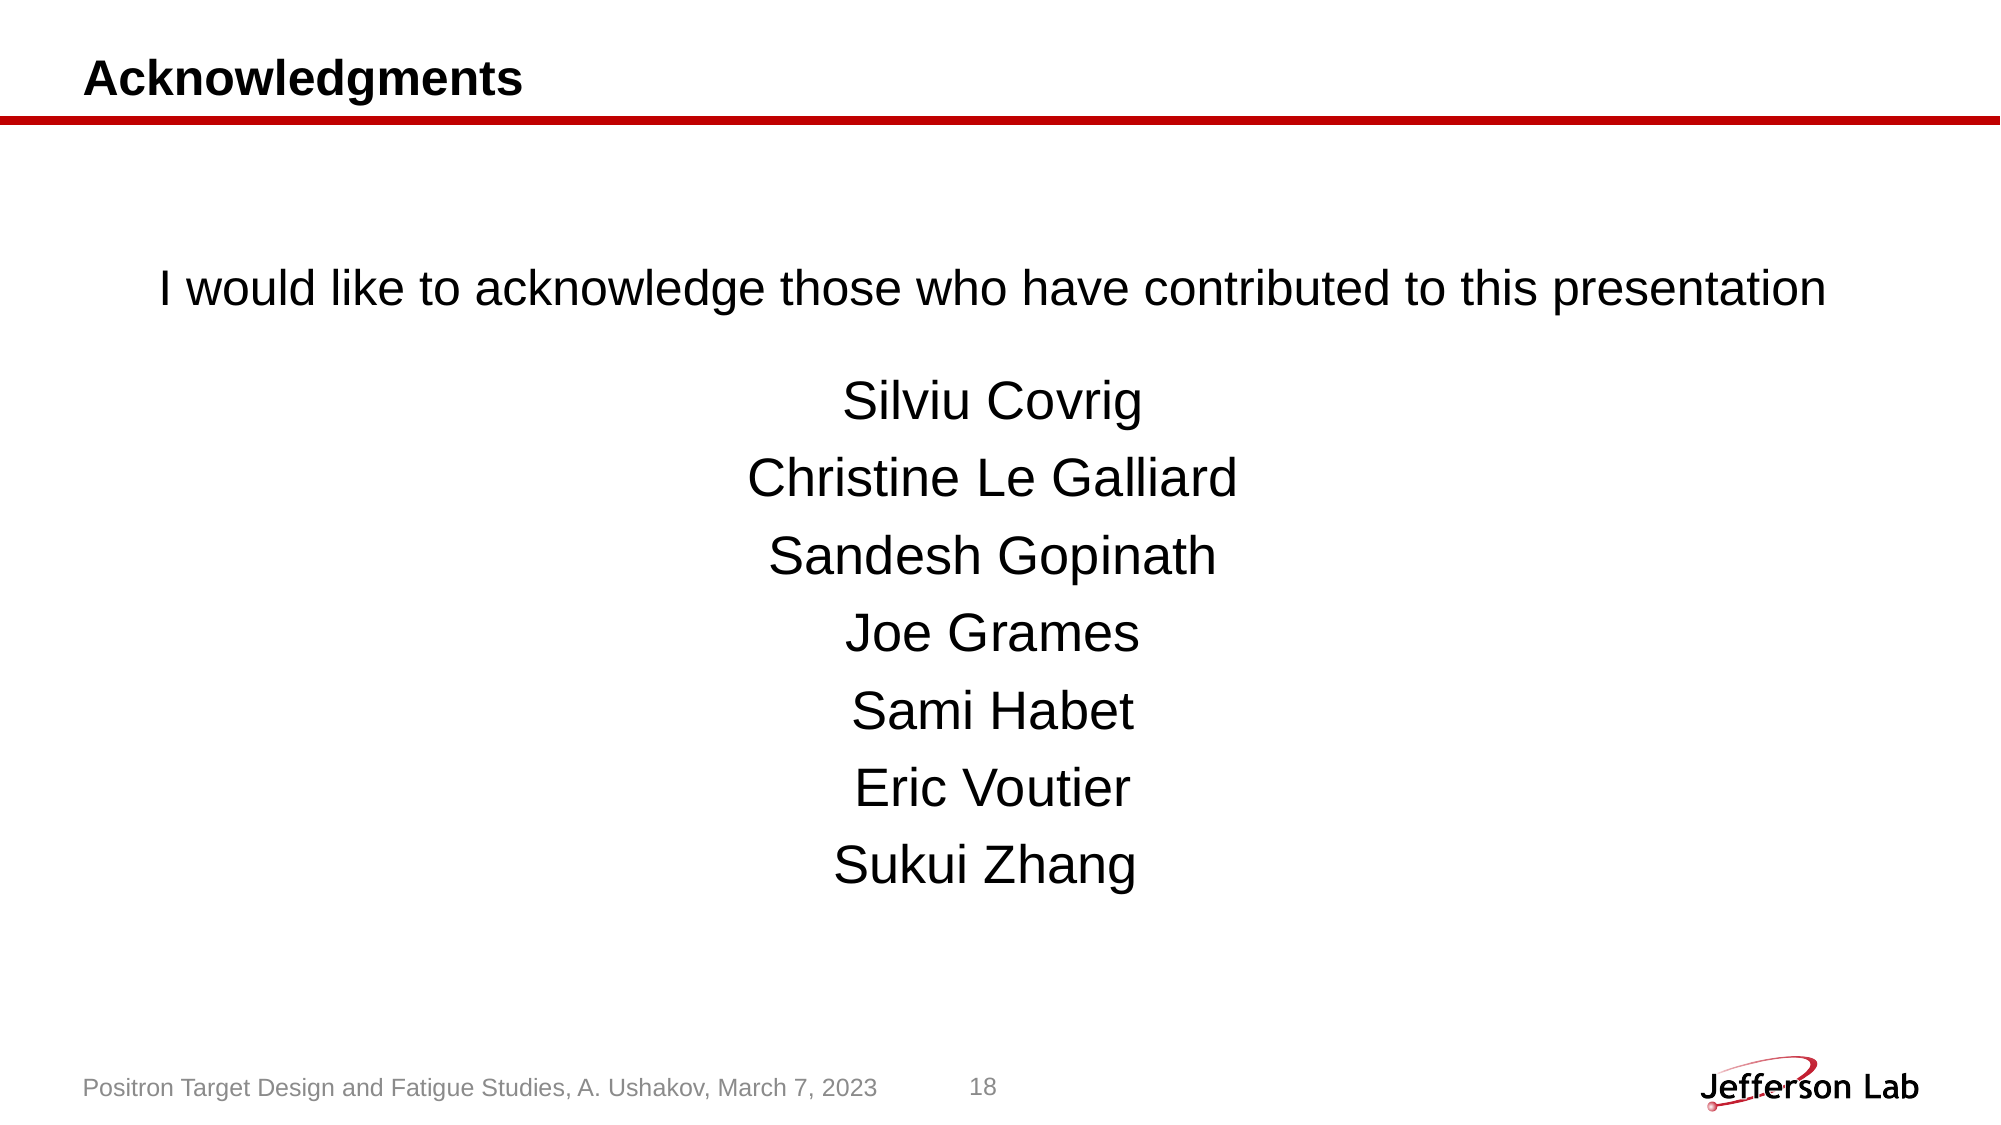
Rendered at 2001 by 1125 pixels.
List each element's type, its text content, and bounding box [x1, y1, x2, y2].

title Acknowledgments [67, 39, 1919, 120]
footer Positron Target Design and Fatigue Studies, A. Ushakov, March 7, 2023 [67, 1060, 925, 1112]
text_box I would like to acknowledge those who have contributed to this presentation Silviu Covrig Christine Le Galliard Sandesh Gopinath Joe Grames Sami Habet Eric Voutier Sukui Zhang [99, 247, 1887, 903]
slide_number 18 [924, 1060, 1042, 1111]
picture [1698, 1047, 1933, 1124]
